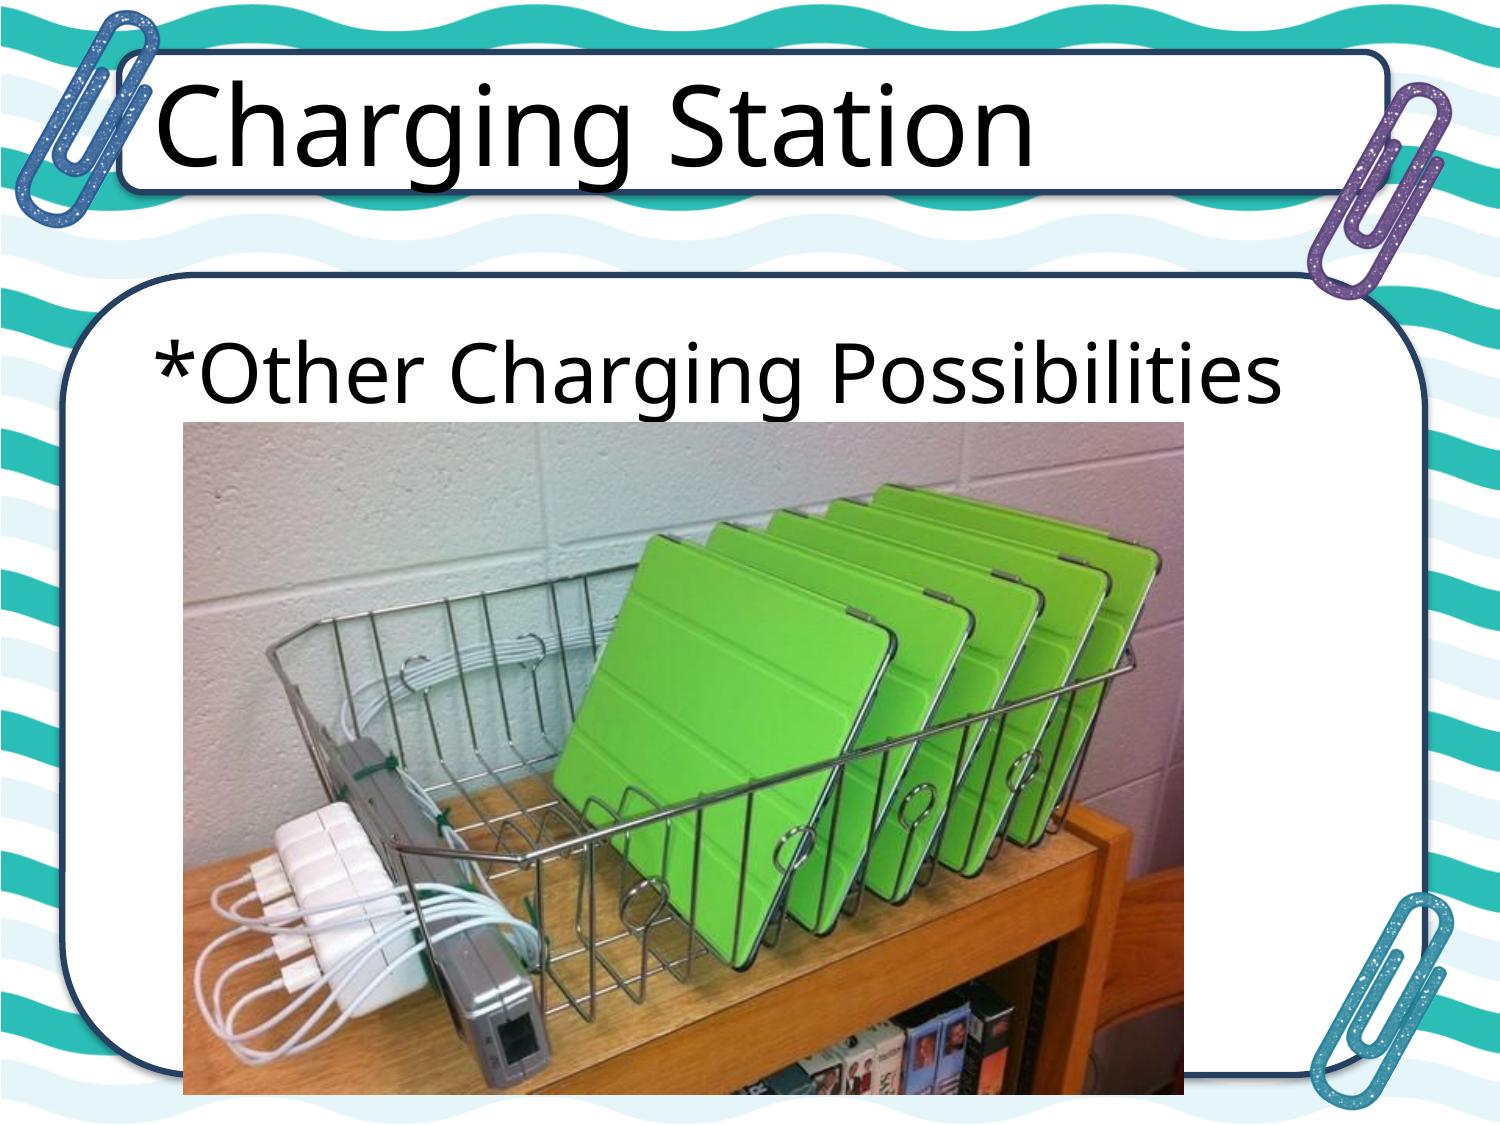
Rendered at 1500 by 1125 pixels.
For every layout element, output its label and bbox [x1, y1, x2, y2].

picture [183, 422, 1184, 1095]
list [0, 0, 1500, 1125]
picture [1345, 75, 1425, 309]
picture [1348, 885, 1427, 1119]
picture [53, 3, 133, 237]
